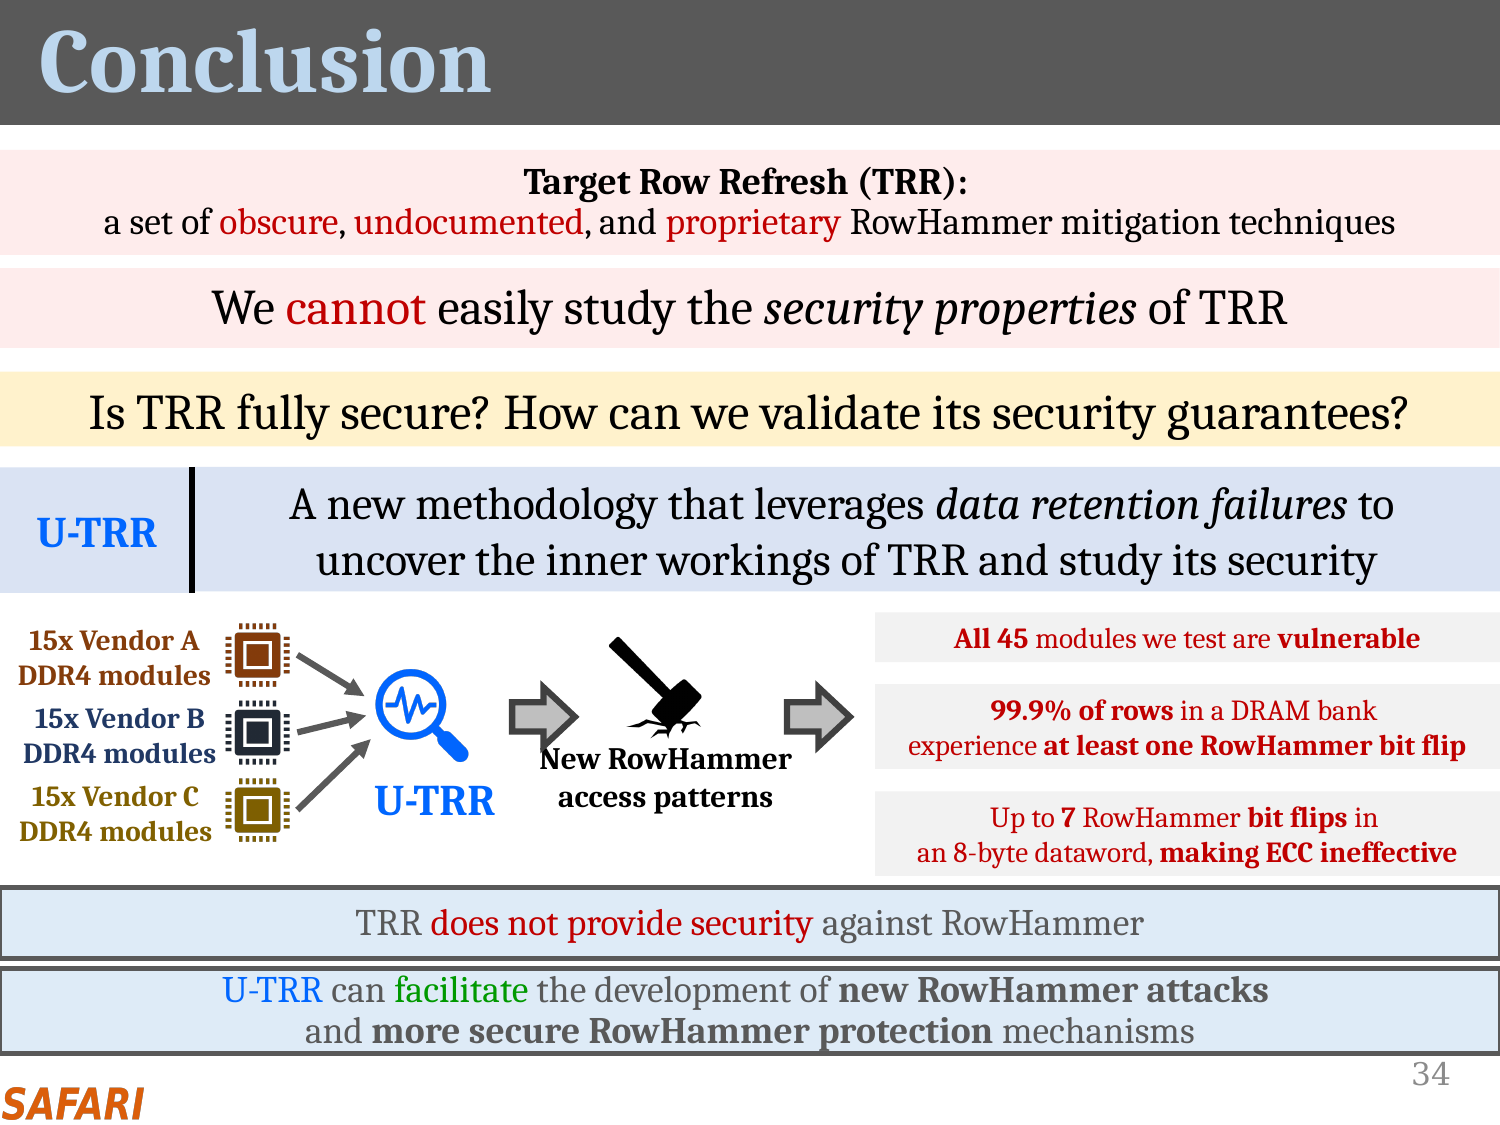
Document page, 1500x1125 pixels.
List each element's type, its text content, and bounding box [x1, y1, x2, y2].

text_box All 45 modules we test are vulnerable [875, 612, 1500, 663]
title Conclusion [24, 0, 1500, 125]
text_box 15x Vendor A DDR4 modules [0, 614, 234, 691]
text_box New RowHammer access patterns [522, 730, 810, 821]
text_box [297, 739, 371, 810]
text_box A new methodology that leverages data retention failures to uncover the inner workings of TRR and study its security [195, 466, 1500, 592]
text_box Is TRR fully secure? How can we validate its security guarantees? [0, 371, 1500, 447]
list Target Row Refresh (TRR): a set of obscure, undocumented, and proprietary RowHammer mitigation techniques [0, 149, 1500, 255]
text_box 99.9% of rows in a DRAM bank experience at least one RowHammer bit flip [875, 684, 1500, 769]
picture [2, 1087, 144, 1120]
text_box [511, 685, 577, 749]
text_box We cannot easily study the security properties of TRR [0, 268, 1500, 348]
text_box 15x Vendor C DDR4 modules [0, 770, 232, 856]
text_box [297, 715, 367, 733]
text_box U-TRR can facilitate the development of new RowHammer attacks and more secure RowHammer protection mechanisms [0, 968, 1500, 1054]
picture [217, 615, 298, 850]
text_box U-TRR [0, 466, 195, 594]
text_box U-TRR [346, 761, 523, 833]
picture [366, 659, 479, 772]
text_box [297, 654, 365, 697]
text_box TRR does not provide security against RowHammer [0, 887, 1500, 959]
text_box Up to 7 RowHammer bit flips in an 8-byte dataword, making ECC ineffective [875, 791, 1500, 876]
picture [598, 631, 712, 744]
text_box 15x Vendor B DDR4 modules [0, 691, 217, 770]
text_box [786, 685, 852, 749]
